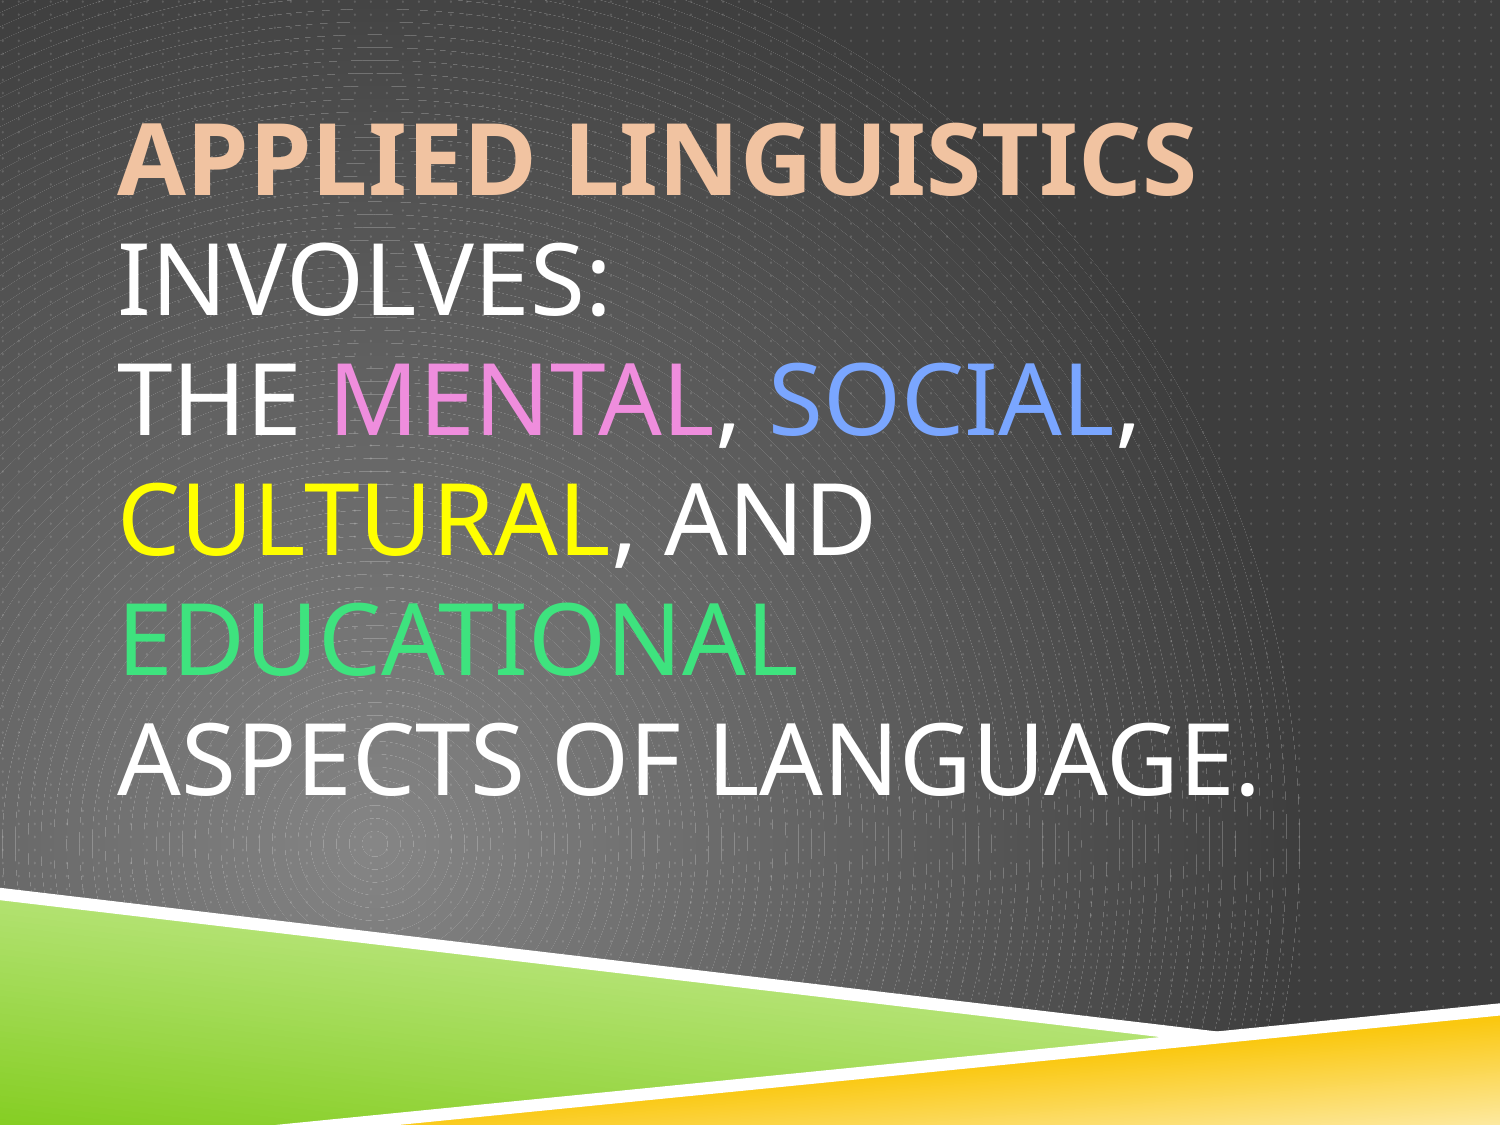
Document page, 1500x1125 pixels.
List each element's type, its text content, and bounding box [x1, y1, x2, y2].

title Applied linguistics involves: the mental, social, cultural, and educational aspects of language. [117, 117, 1388, 914]
